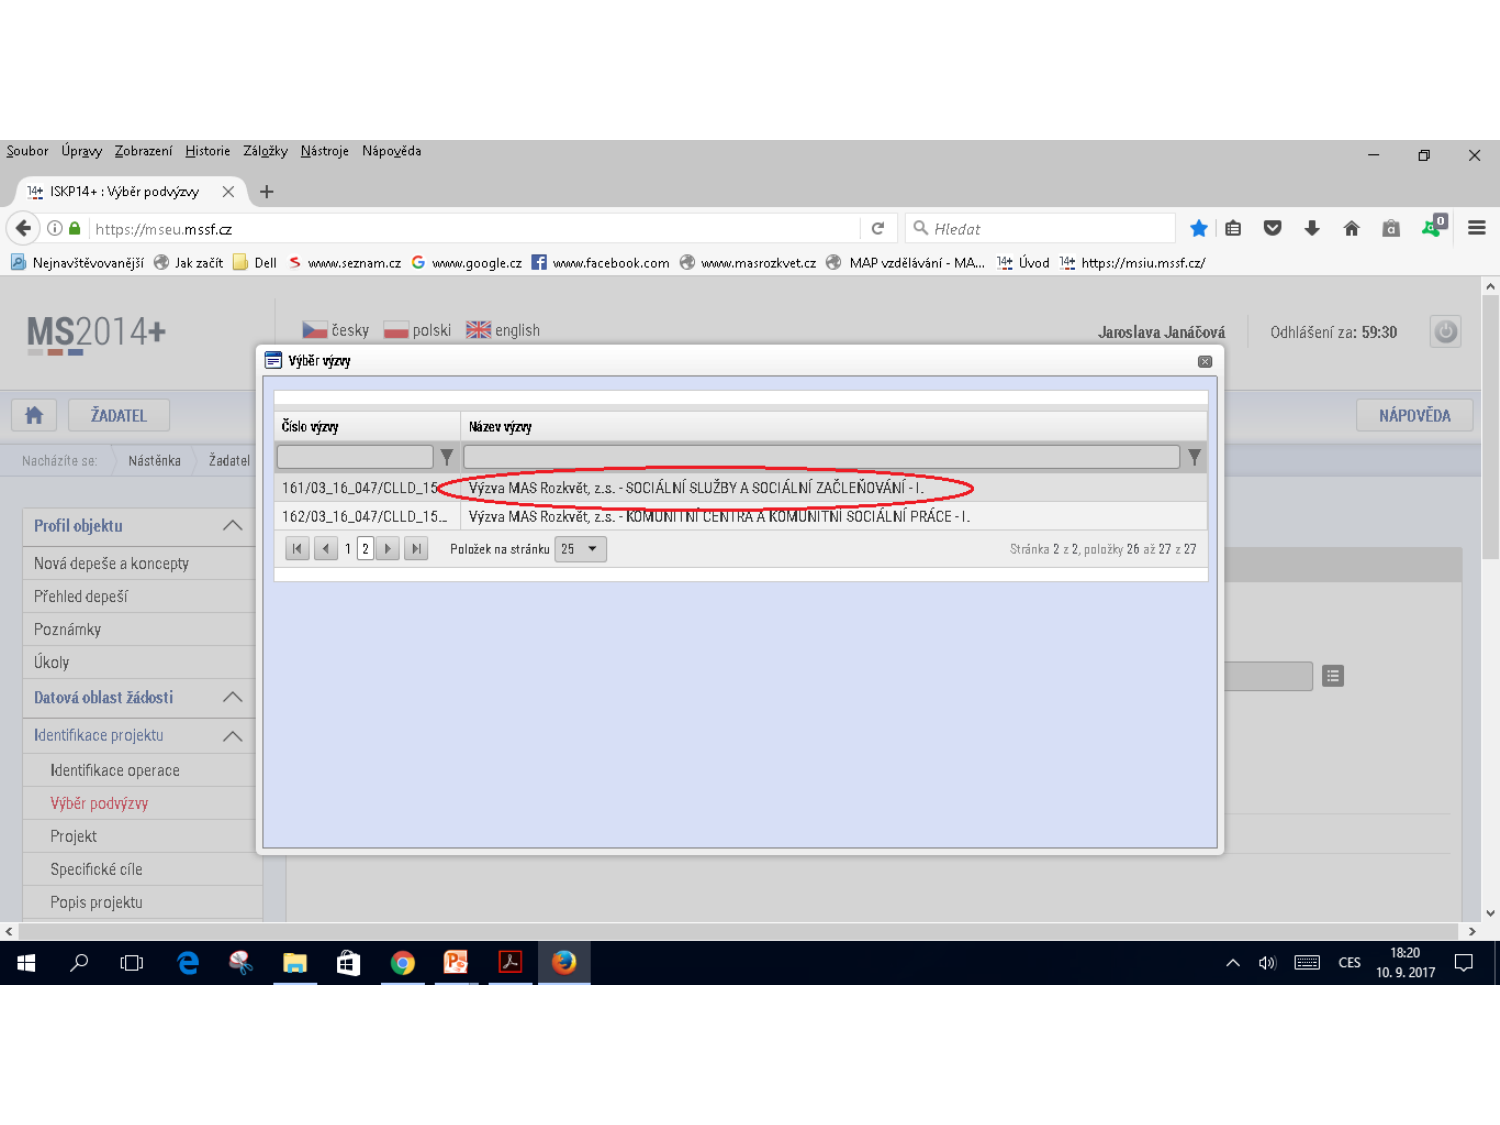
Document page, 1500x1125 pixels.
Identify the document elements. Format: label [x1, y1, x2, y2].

picture [0, 140, 1500, 985]
